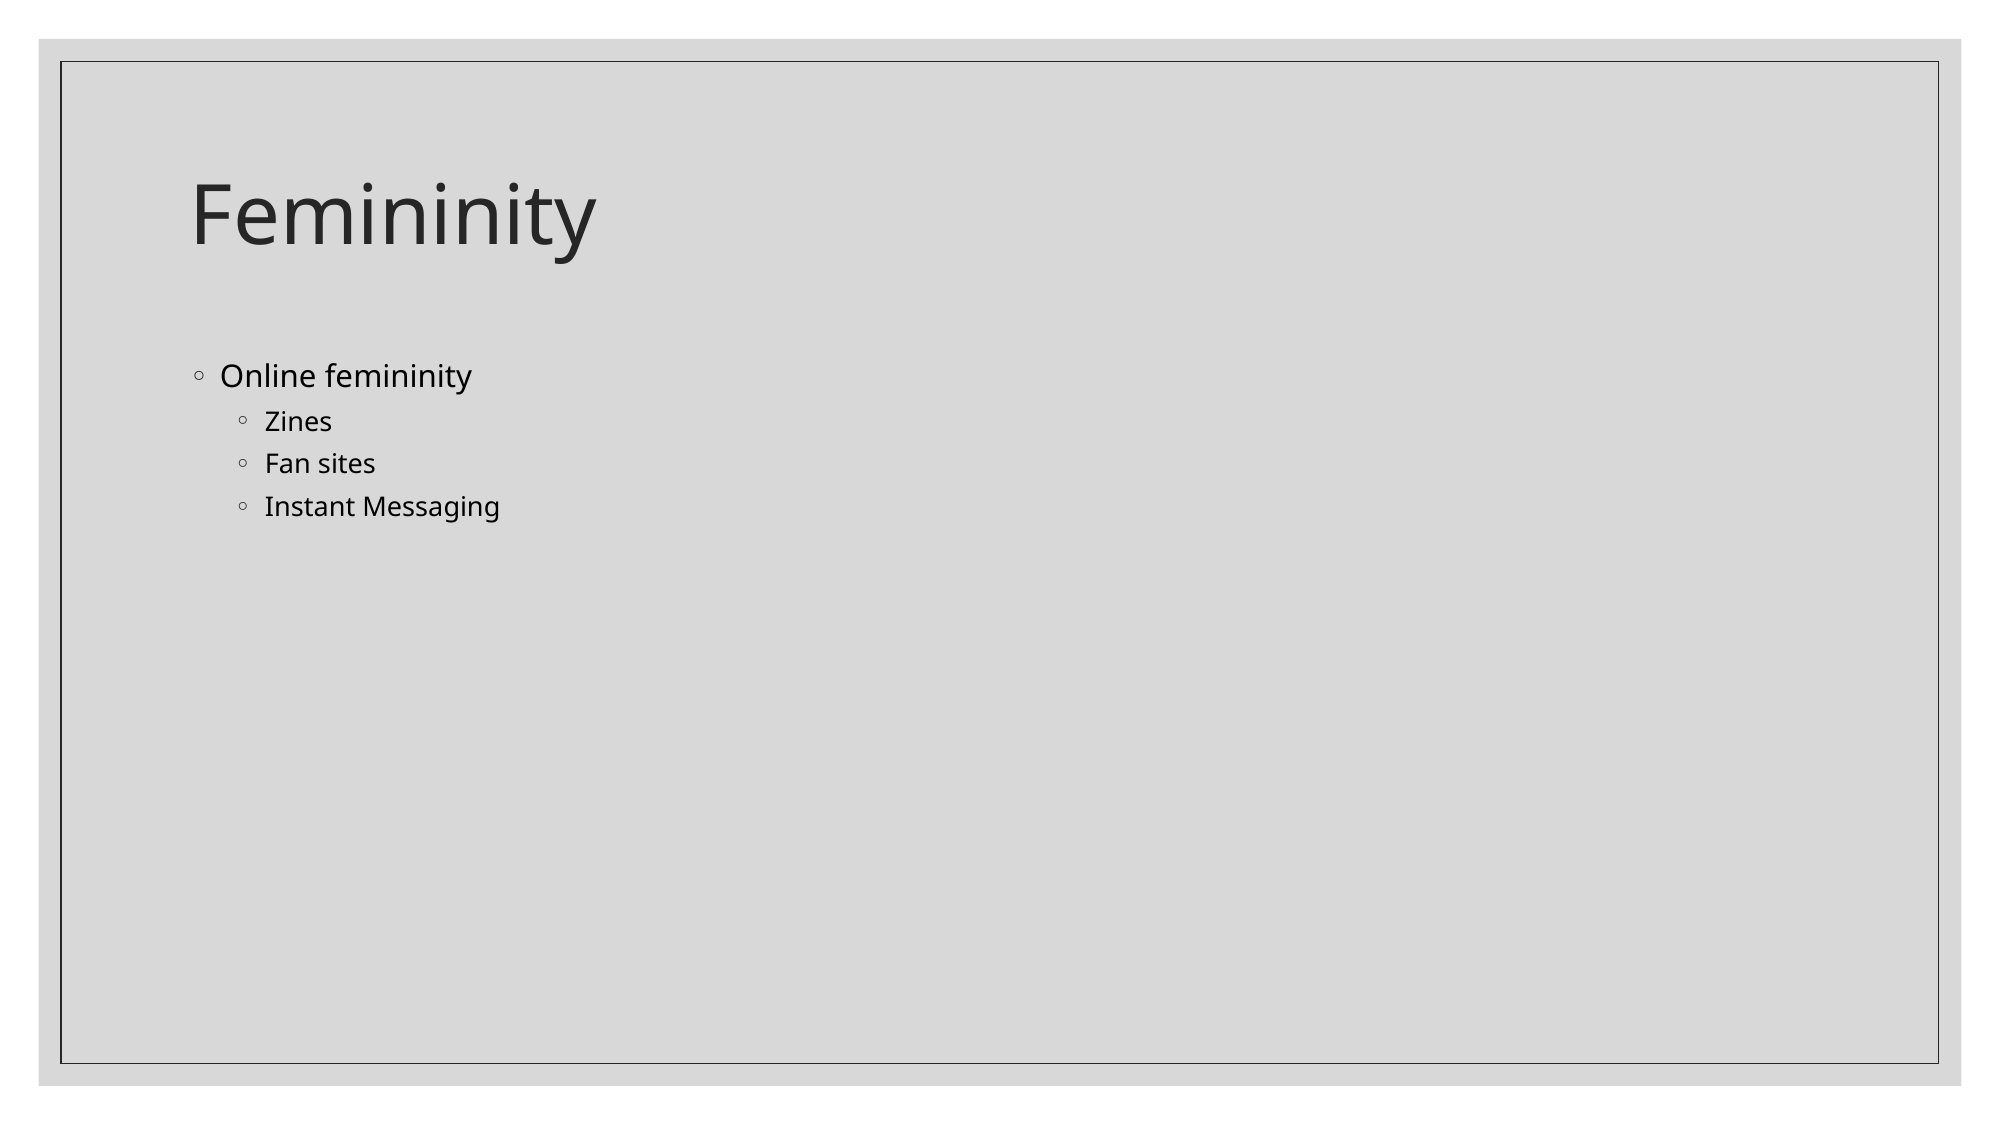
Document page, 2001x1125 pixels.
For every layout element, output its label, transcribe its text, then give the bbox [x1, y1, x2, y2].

list Online femininity Zines Fan sites Instant Messaging [174, 345, 1825, 977]
title Femininity [174, 105, 1825, 331]
